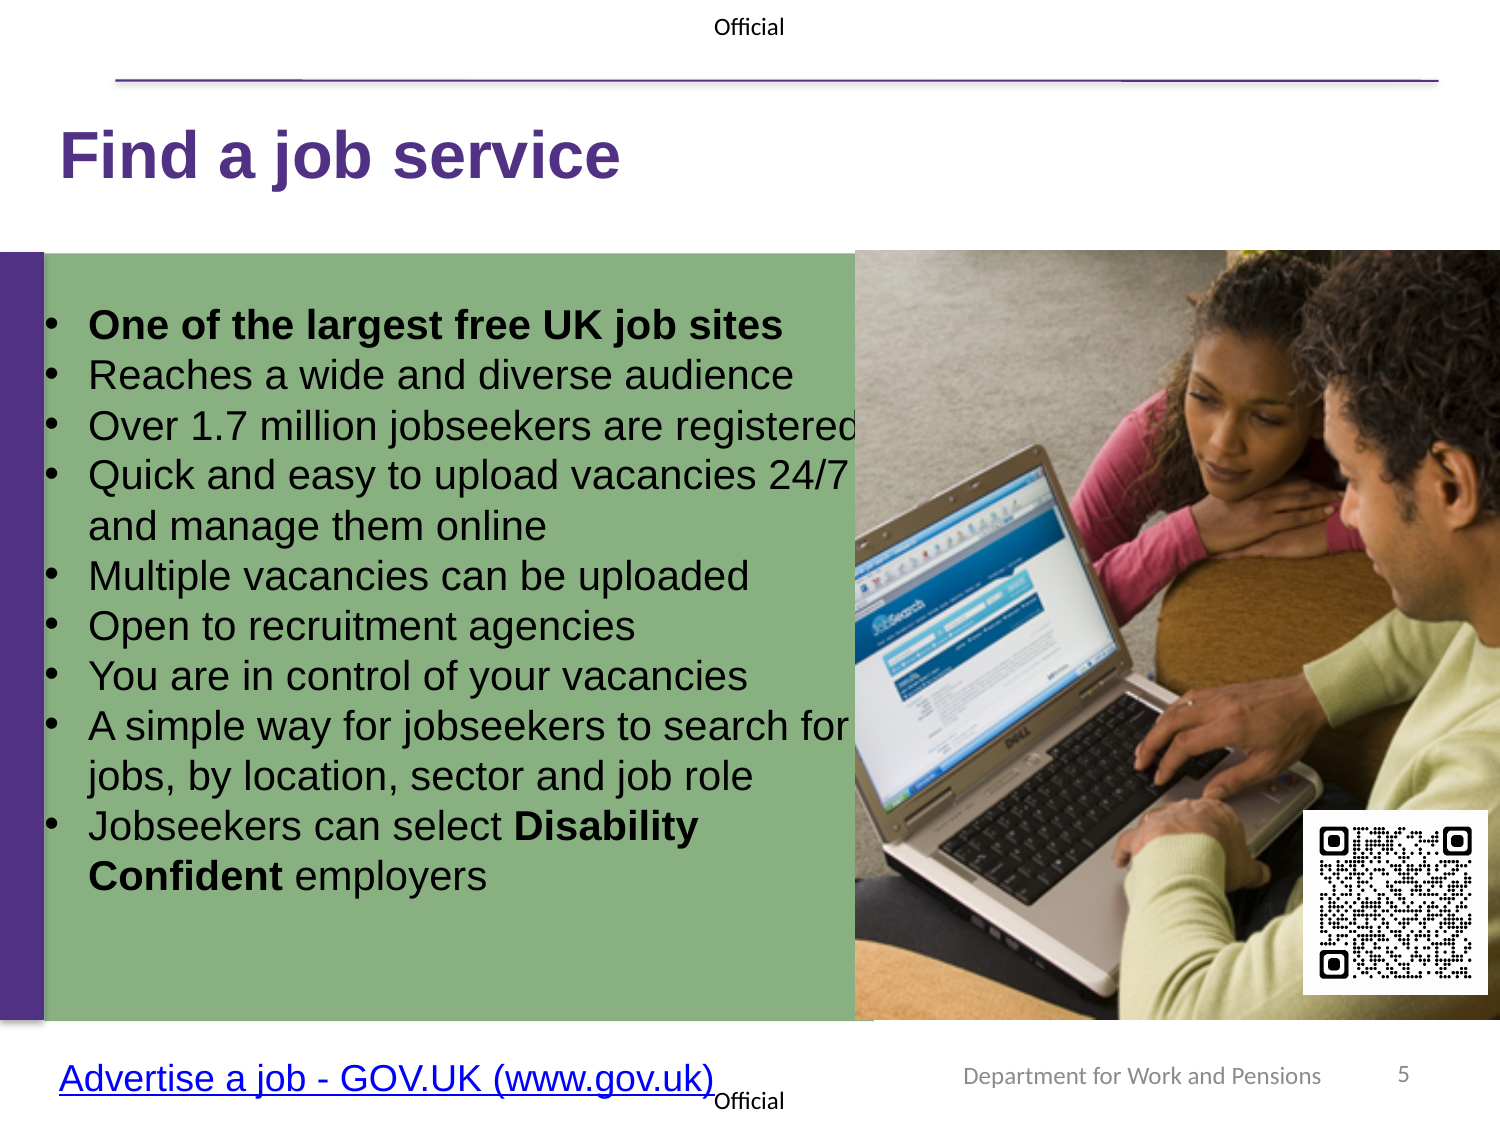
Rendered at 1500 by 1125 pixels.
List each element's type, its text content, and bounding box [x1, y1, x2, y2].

text_box Advertise a job - GOV.UK (www.gov.uk) [44, 1046, 1160, 1107]
footer Department for Work and Pensions [905, 1044, 1381, 1105]
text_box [0, 80, 1439, 1021]
slide_number 5 [1074, 1042, 1425, 1103]
picture [1302, 250, 1500, 1021]
